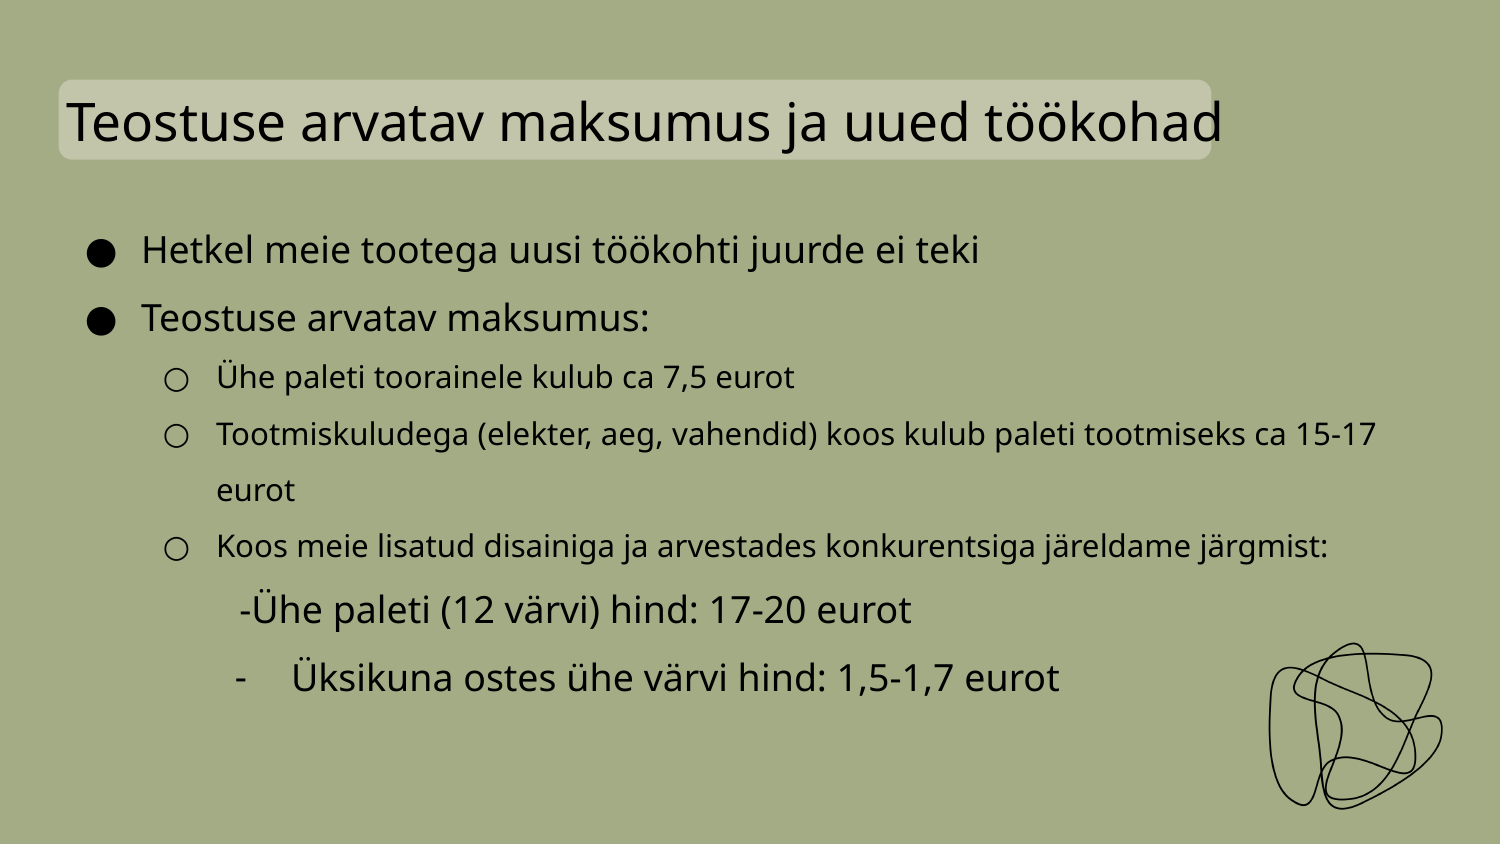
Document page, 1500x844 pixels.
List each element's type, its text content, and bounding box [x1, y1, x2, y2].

list Hetkel meie tootega uusi töökohti juurde ei teki Teostuse arvatav maksumus: Ühe paleti toorainele kulub ca 7,5 eurot Tootmiskuludega (elekter, aeg, vahendid) koos kulub paleti tootmiseks ca 15-17 eurot Koos meie lisatud disainiga ja arvestades konkurentsiga järeldame järgmist: Ühe paleti (12 värvi) hind: 17-20 eurot Üksikuna ostes ühe värvi hind: 1,5-1,7 eurot [51, 189, 1449, 750]
title Teostuse arvatav maksumus ja uued töökohad [51, 72, 1449, 167]
picture [1254, 637, 1457, 813]
